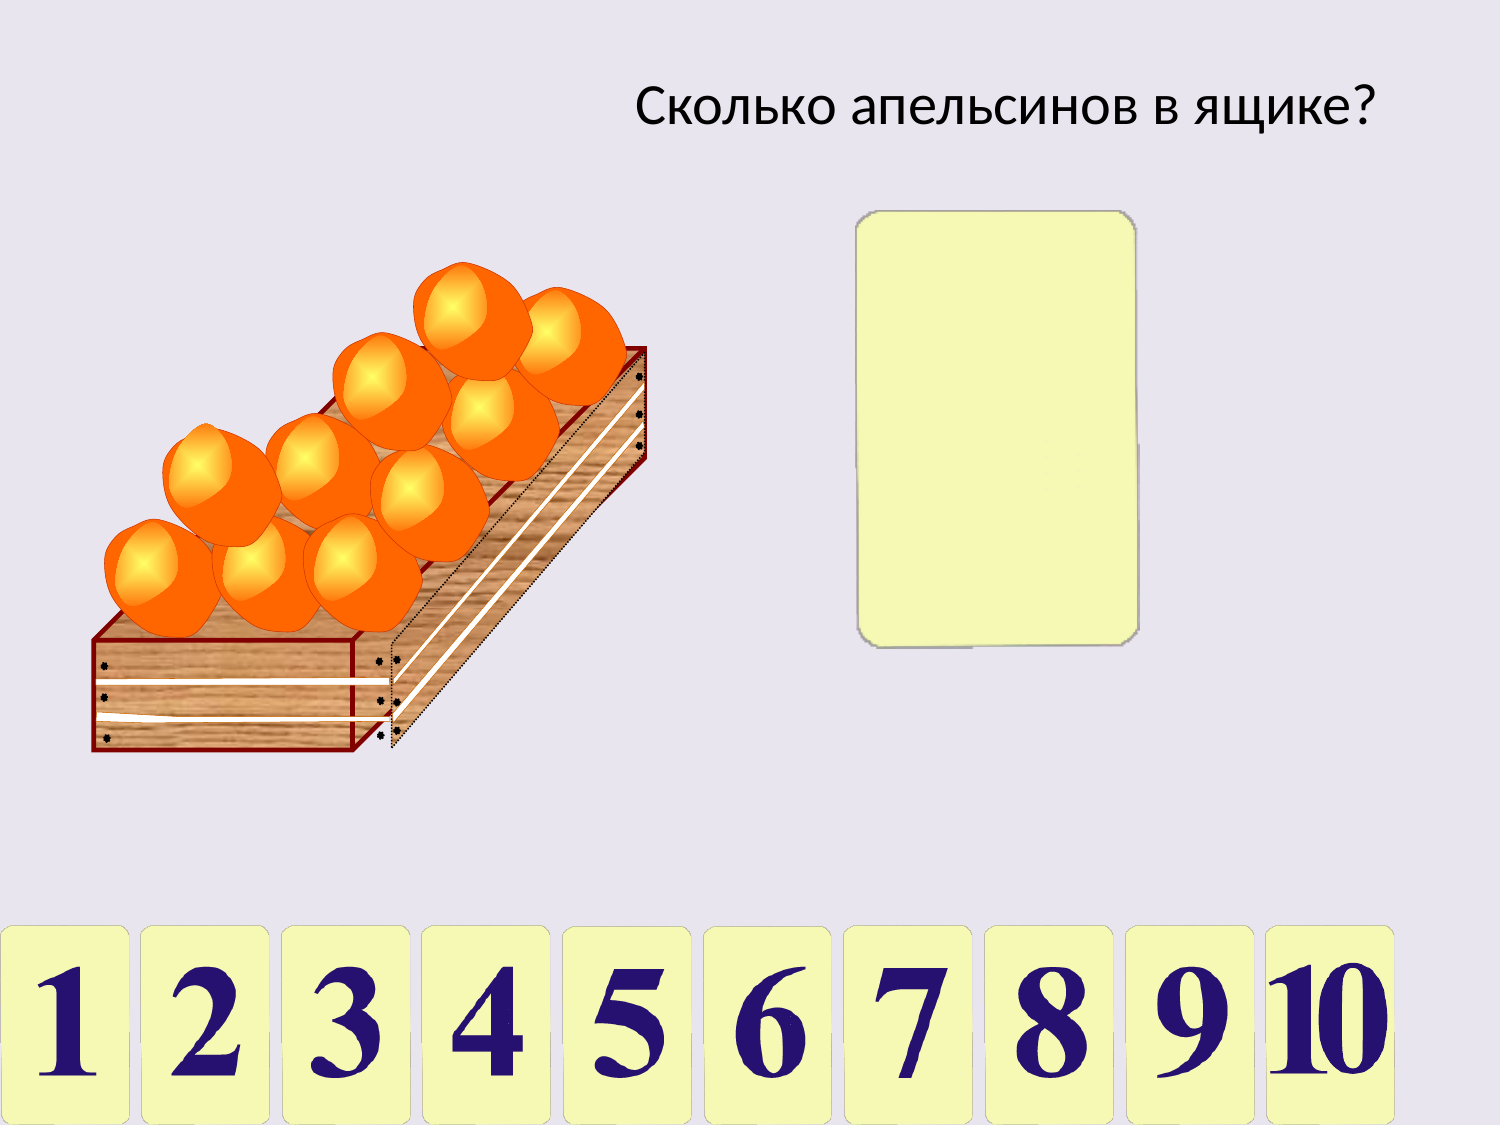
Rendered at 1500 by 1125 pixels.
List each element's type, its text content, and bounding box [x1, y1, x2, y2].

picture [855, 210, 1140, 650]
picture [421, 925, 552, 1125]
picture [0, 925, 130, 1125]
picture [140, 925, 270, 1125]
picture [280, 925, 411, 1125]
picture [843, 925, 974, 1125]
picture [1124, 925, 1255, 1125]
text_box Сколько апельсинов в ящике? [621, 58, 1418, 144]
picture [702, 925, 833, 1125]
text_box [93, 257, 645, 751]
picture [562, 925, 692, 1125]
picture [984, 925, 1114, 1125]
picture [1265, 925, 1395, 1125]
